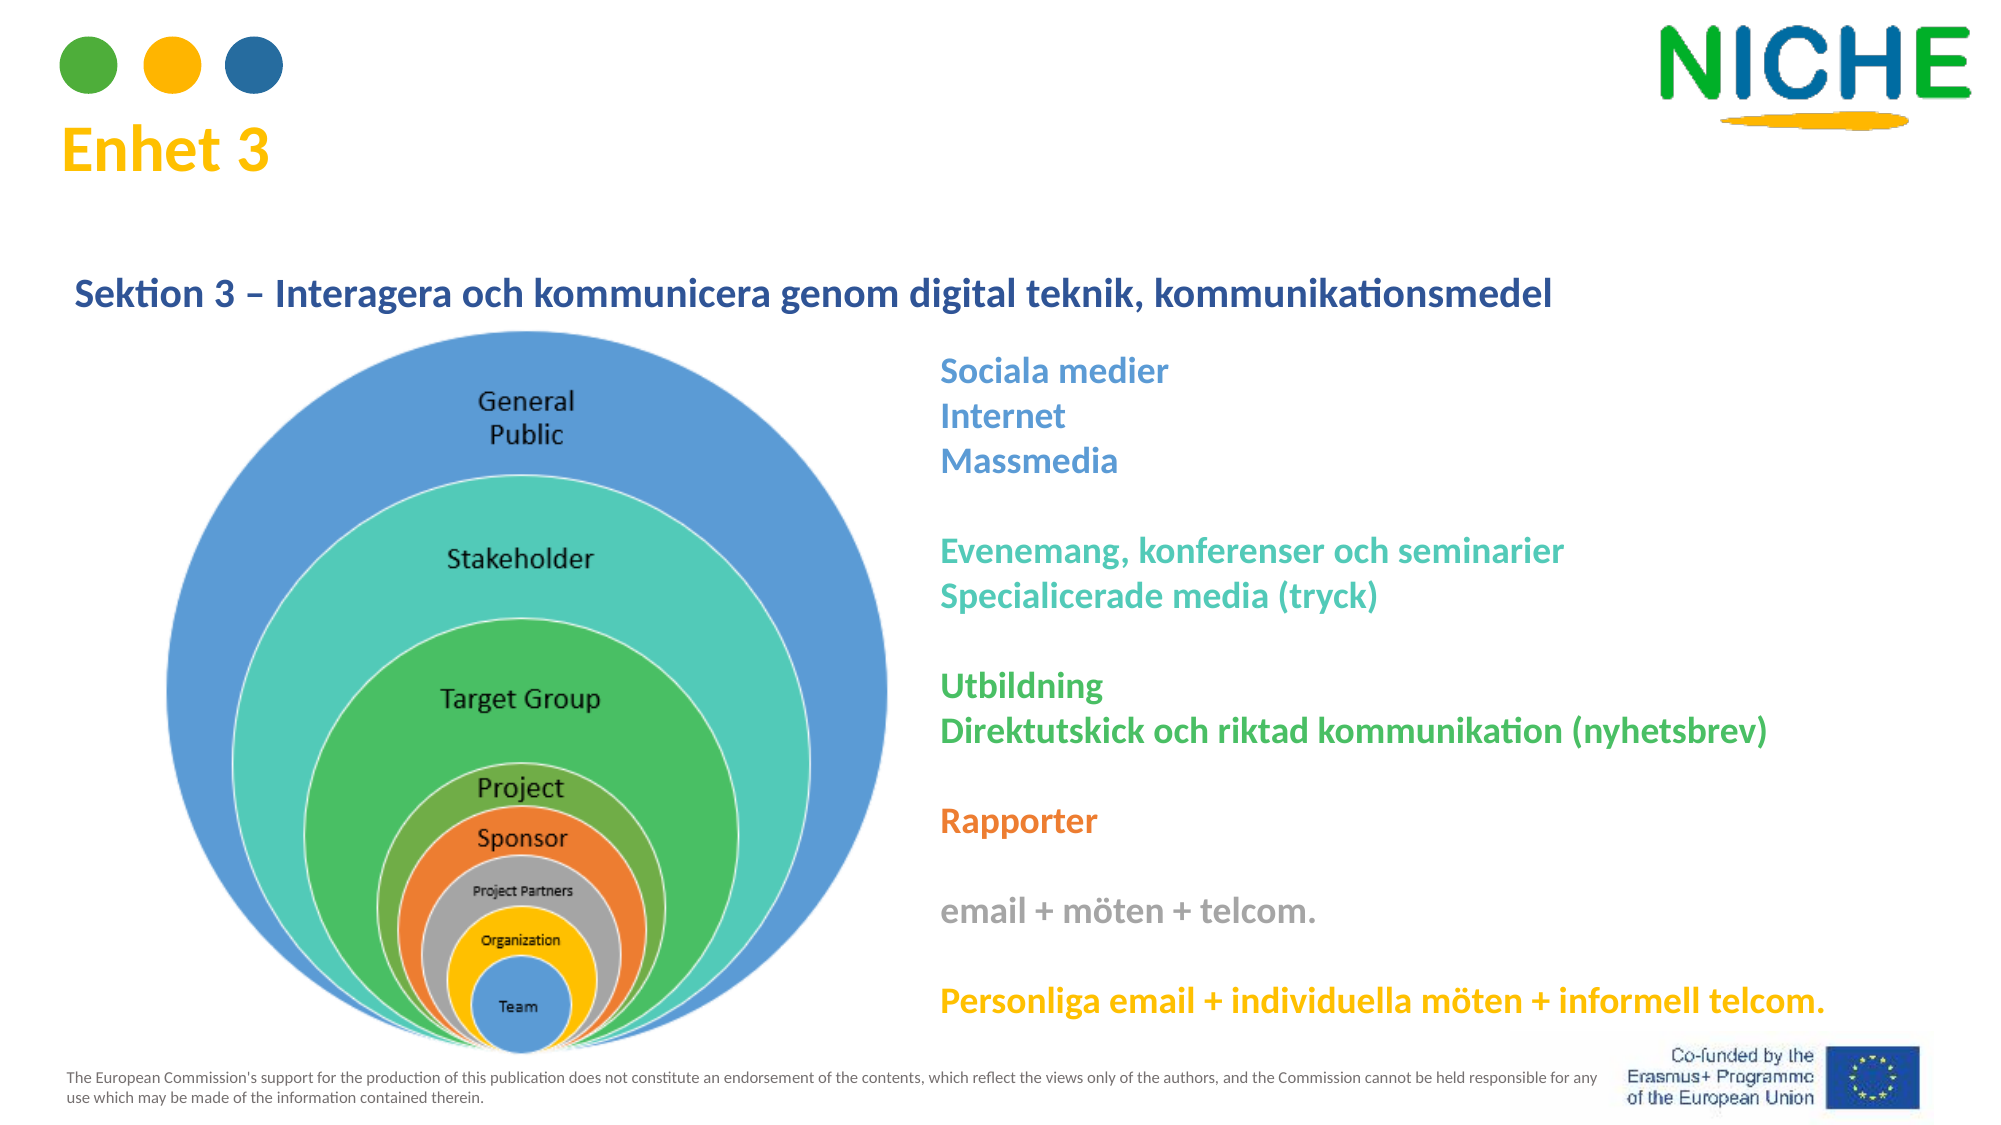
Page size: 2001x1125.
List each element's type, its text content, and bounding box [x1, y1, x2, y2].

text_box Enhet 3 [46, 96, 299, 192]
picture [1633, 0, 1998, 146]
text_box Sociala medier Internet Massmedia Evenemang, konferenser och seminarier Specialicerade media (tryck) Utbildning Direktutskick och riktad kommunikation (nyhetsbrev) Rapporter email + möten + telcom. Personliga email + individuella möten + informell telcom. [925, 338, 1887, 1029]
text_box Sektion 3 – Interagera och kommunicera genom digital teknik, kommunikationsmedel [59, 258, 1900, 324]
text_box The European Commission's support for the production of this publication does not constitute an endorsement of the contents, which reflect the views only of the authors, and the Commission cannot be held responsible for any use which may be made of the information contained therein. [51, 1059, 1504, 1115]
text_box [59, 36, 284, 94]
picture [1509, 1031, 1934, 1125]
picture [143, 314, 913, 1060]
